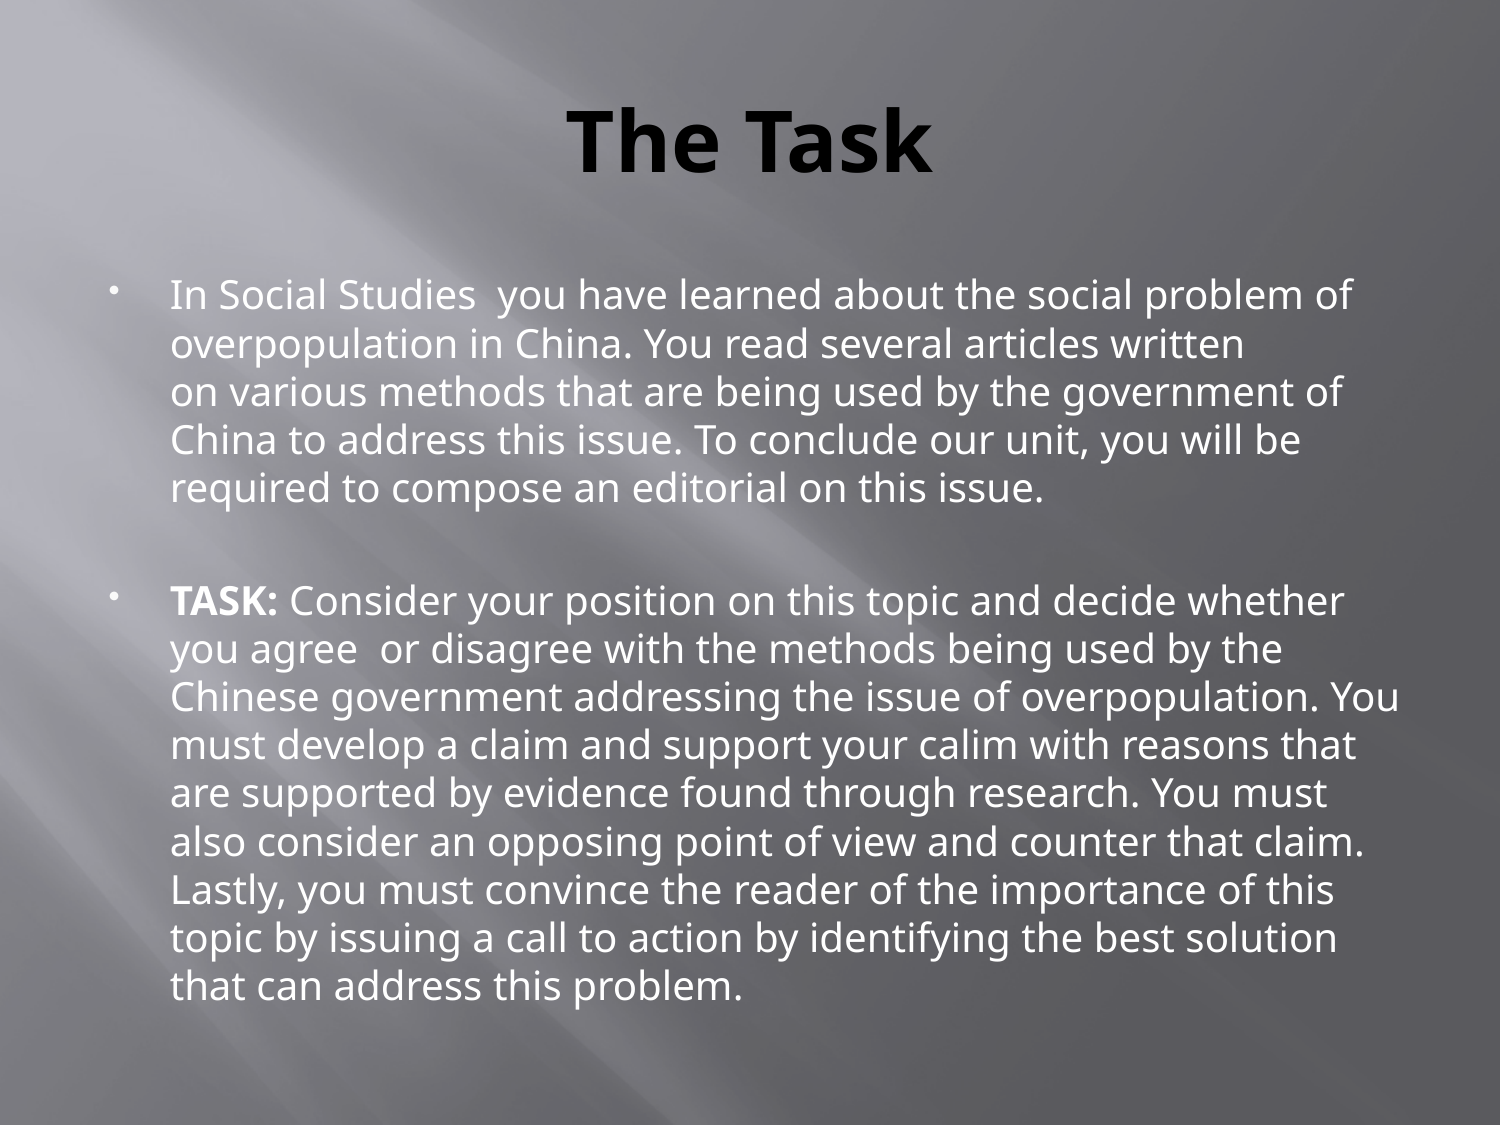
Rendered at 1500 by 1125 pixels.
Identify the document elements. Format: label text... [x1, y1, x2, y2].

list In Social Studies you have learned about the social problem of overpopulation in China. You read several articles written on various methods that are being used by the government of China to address this issue. To conclude our unit, you will be required to compose an editorial on this issue. TASK: Consider your position on this topic and decide whether you agree or disagree with the methods being used by the Chinese government addressing the issue of overpopulation. You must develop a claim and support your calim with reasons that are supported by evidence found through research. You must also consider an opposing point of view and counter that claim. Lastly, you must convince the reader of the importance of this topic by issuing a call to action by identifying the best solution that can address this problem. [75, 262, 1425, 1035]
title The Task [75, 45, 1425, 233]
